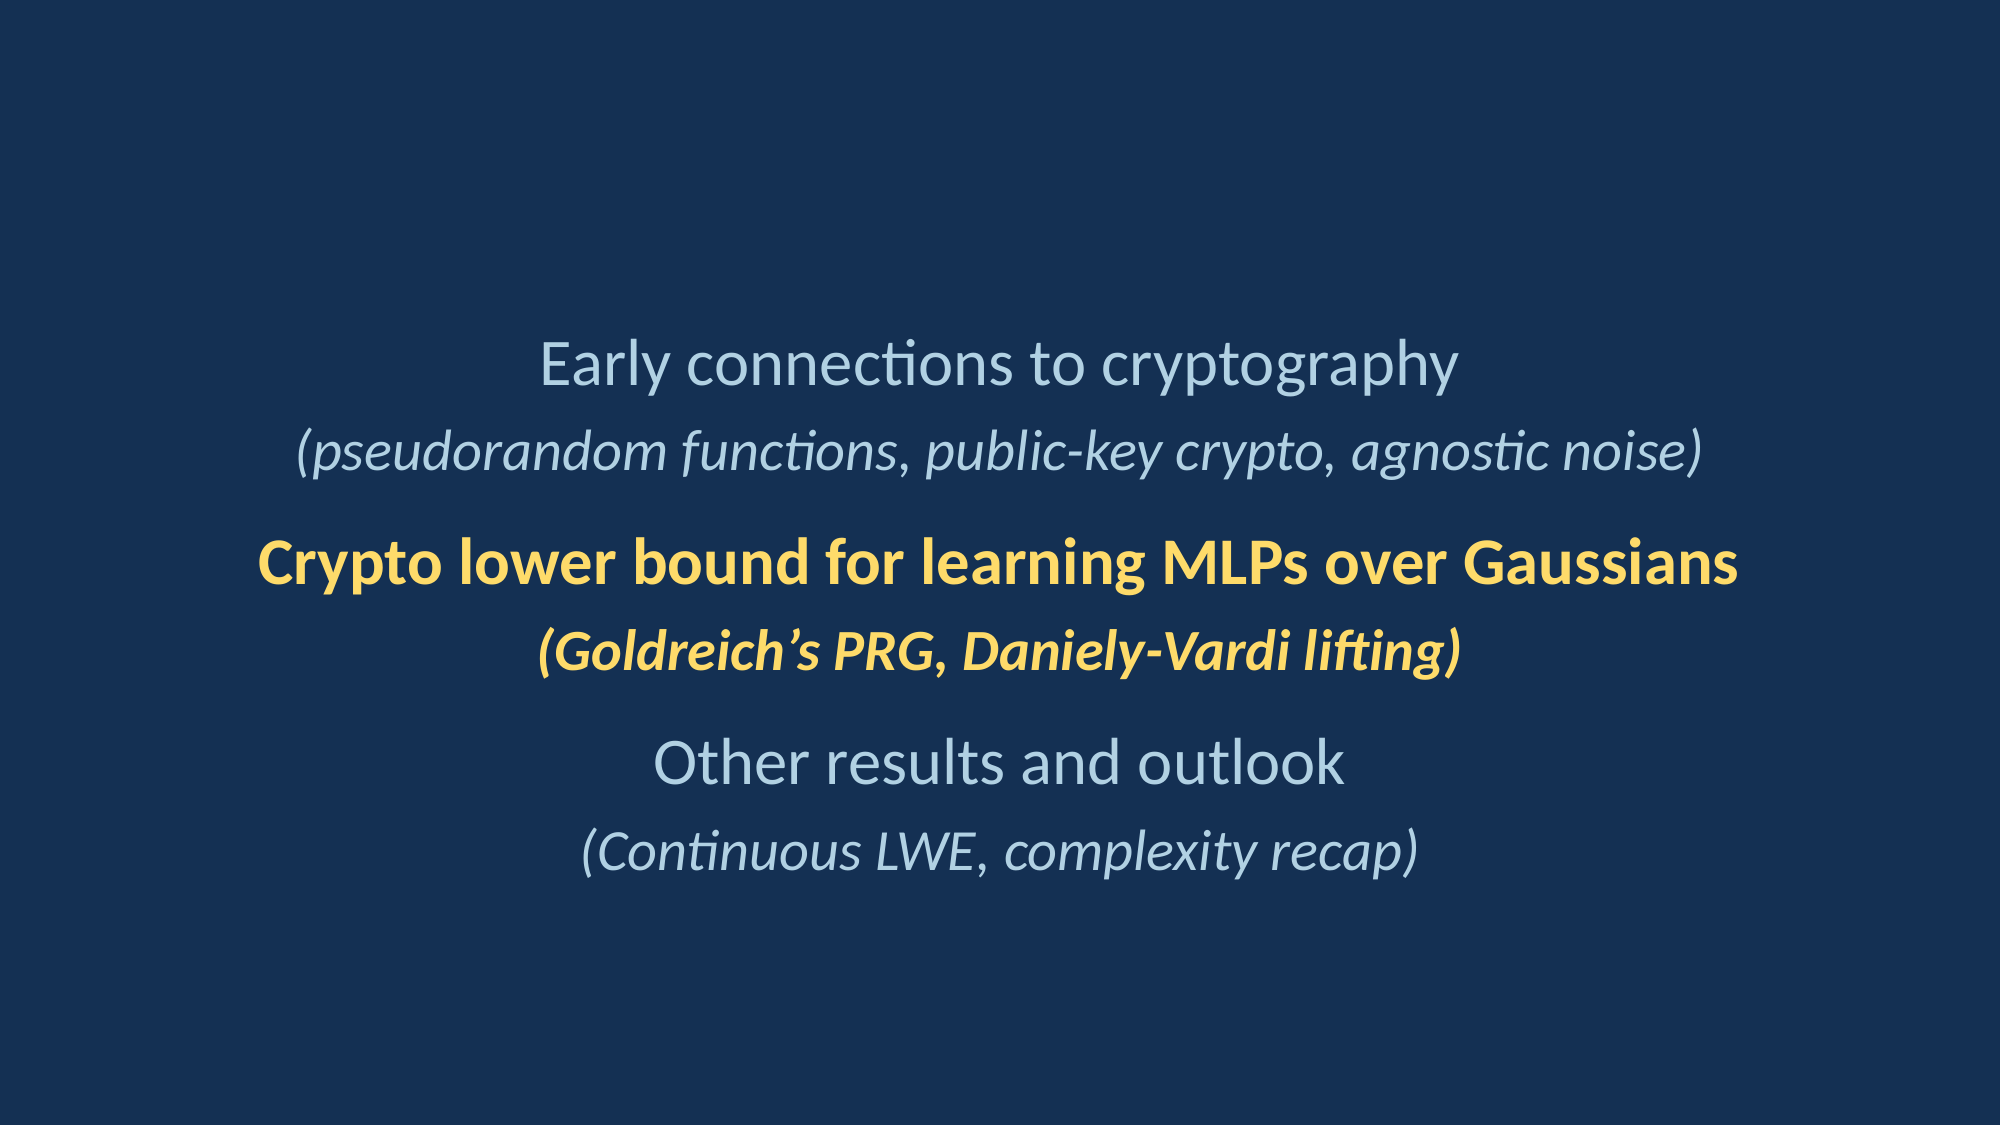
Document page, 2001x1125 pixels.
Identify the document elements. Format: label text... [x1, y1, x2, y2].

list Early connections to cryptography (pseudorandom functions, public-key crypto, agnostic noise) Crypto lower bound for learning MLPs over Gaussians (Goldreich’s PRG, Daniely-Vardi lifting) Other results and outlook (Continuous LWE, complexity recap) [39, 280, 1960, 930]
